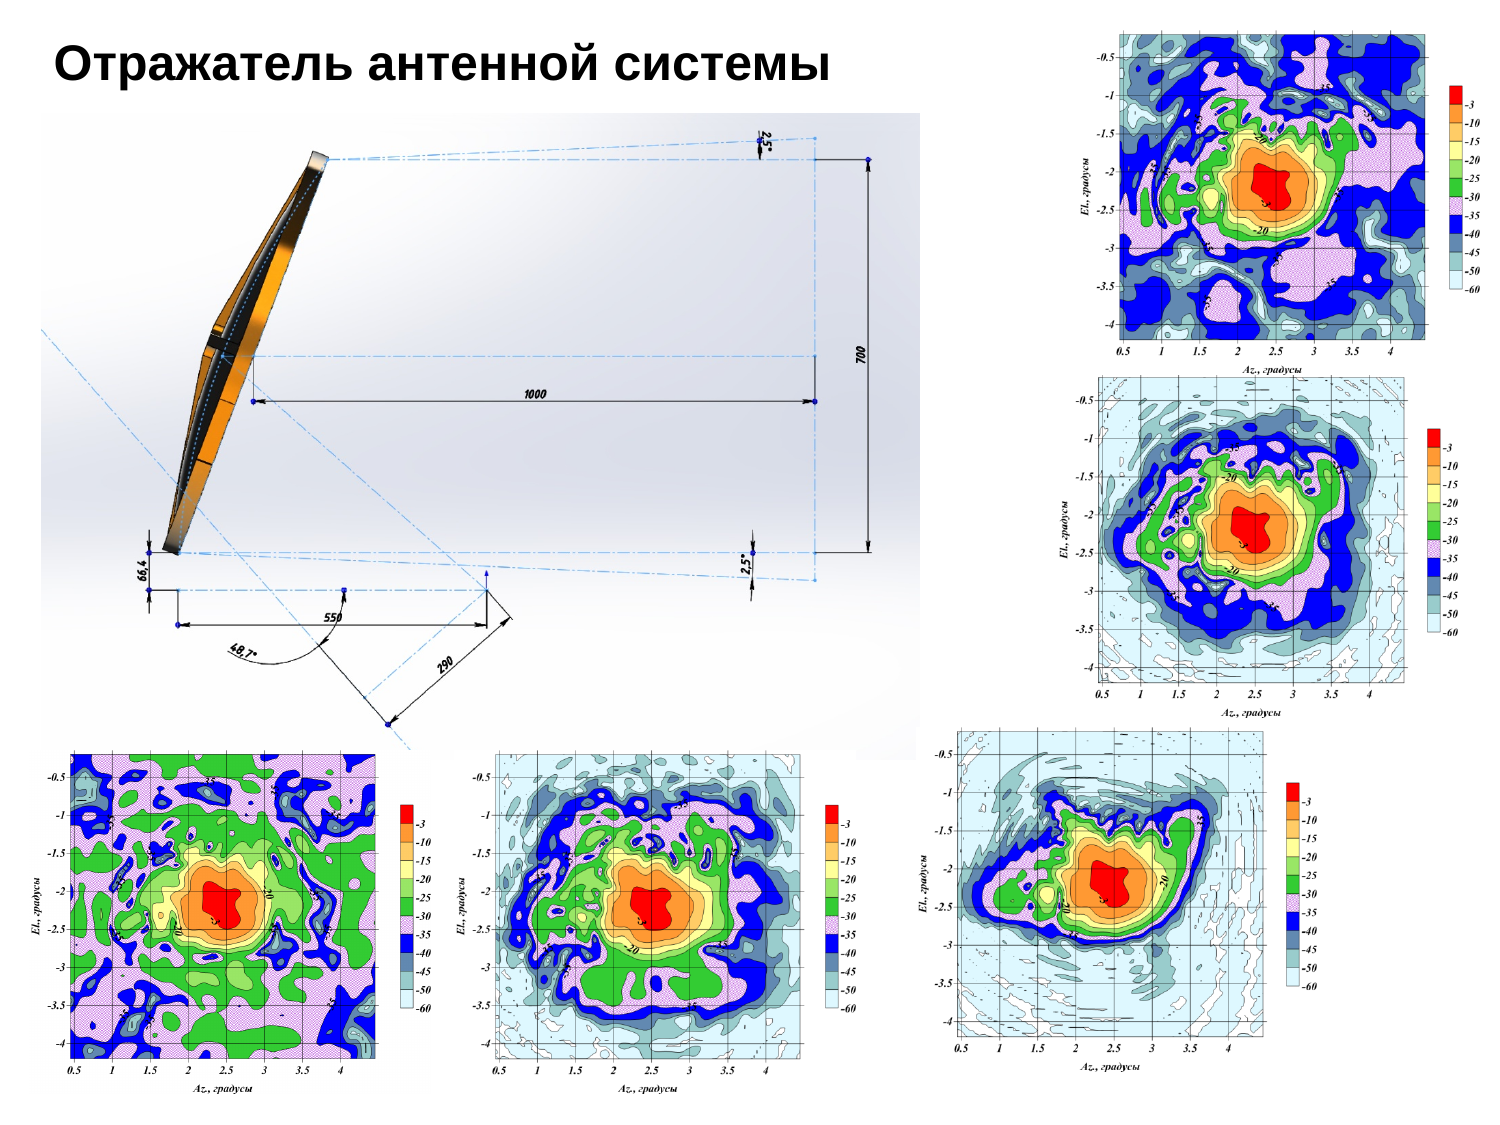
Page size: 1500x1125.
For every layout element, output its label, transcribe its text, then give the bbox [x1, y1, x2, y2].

picture [1056, 30, 1480, 719]
text_box Отражатель антенной системы [39, 23, 847, 99]
picture [29, 113, 1318, 1095]
